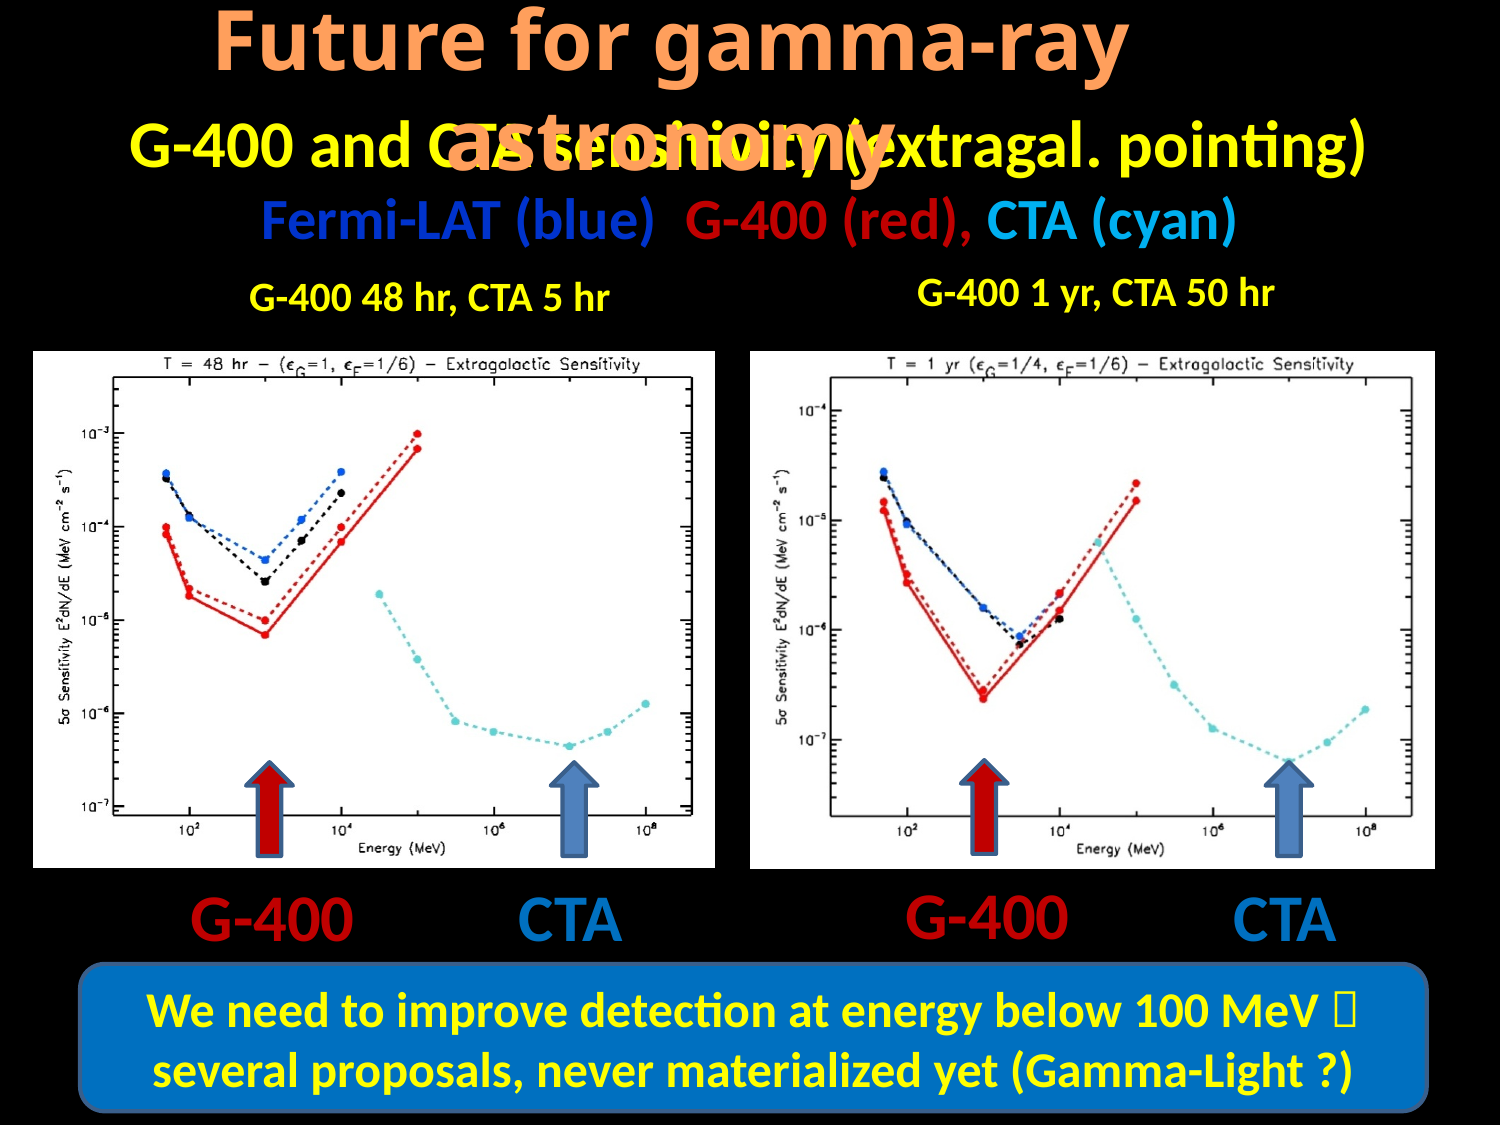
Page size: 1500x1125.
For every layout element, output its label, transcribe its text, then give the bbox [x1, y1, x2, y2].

text_box Future for gamma-ray astronomy [0, 0, 1354, 195]
title G-400 and CTA sensitivity (extragal. pointing) Fermi-LAT (blue), G-400 (red), CTA (cyan) [75, 110, 1425, 242]
text_box G-400 [890, 878, 1090, 961]
picture [32, 351, 715, 868]
text_box G-400 [175, 877, 375, 961]
text_box We need to improve detection at energy below 100 MeV  several proposals, never materialized yet (Gamma-Light ?) [77, 961, 1429, 1114]
text_box CTA [1218, 878, 1360, 961]
text_box G-400 48 hr, CTA 5 hr [234, 262, 727, 328]
text_box G-400 1 yr, CTA 50 hr [902, 257, 1395, 323]
picture [749, 351, 1435, 869]
text_box CTA [503, 877, 645, 961]
